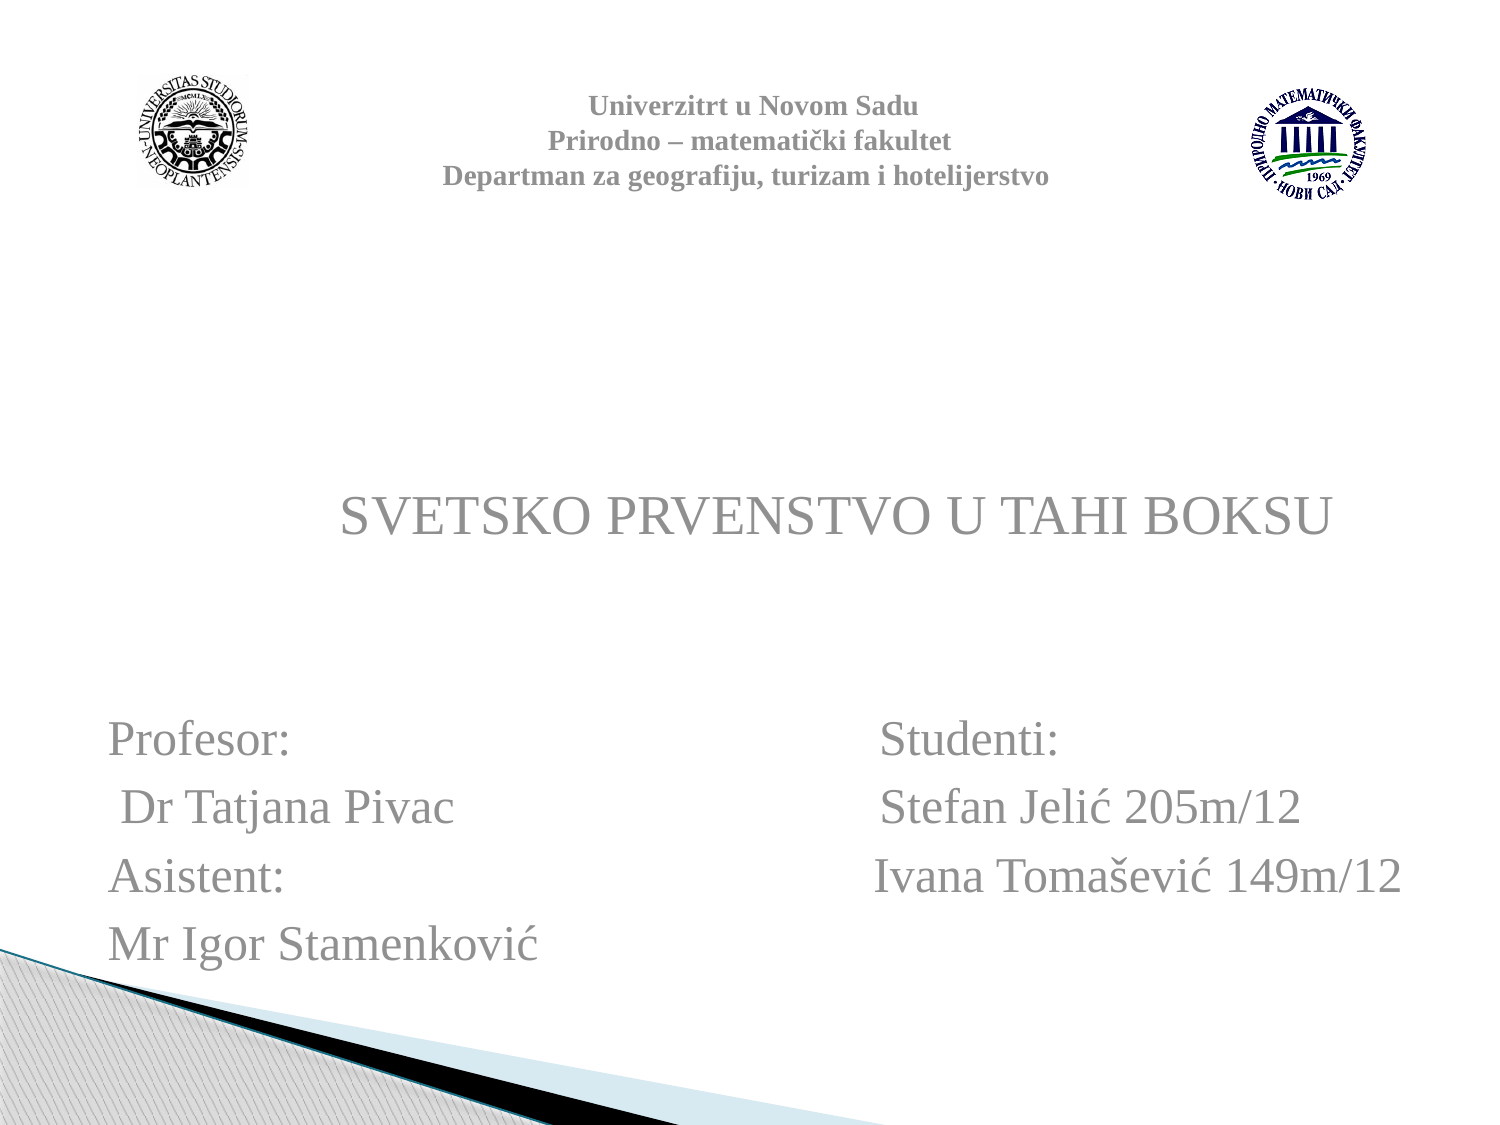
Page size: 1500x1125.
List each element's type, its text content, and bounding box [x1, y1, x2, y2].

picture [137, 74, 249, 188]
picture [1249, 87, 1366, 201]
title Univerzitrt u Novom Sadu Prirodno – matematički fakultet Departman za geografiju, turizam i hotelijerstvo [75, 45, 1425, 233]
list SVETSKO PRVENSTVO U TAHI BOKSU Profesor: Studenti: Dr Tatjana Pivac Stefan Jelić 205m/12 Asistent: Ivana Tomašević 149m/12 Mr Igor Stamenković [75, 243, 1463, 986]
